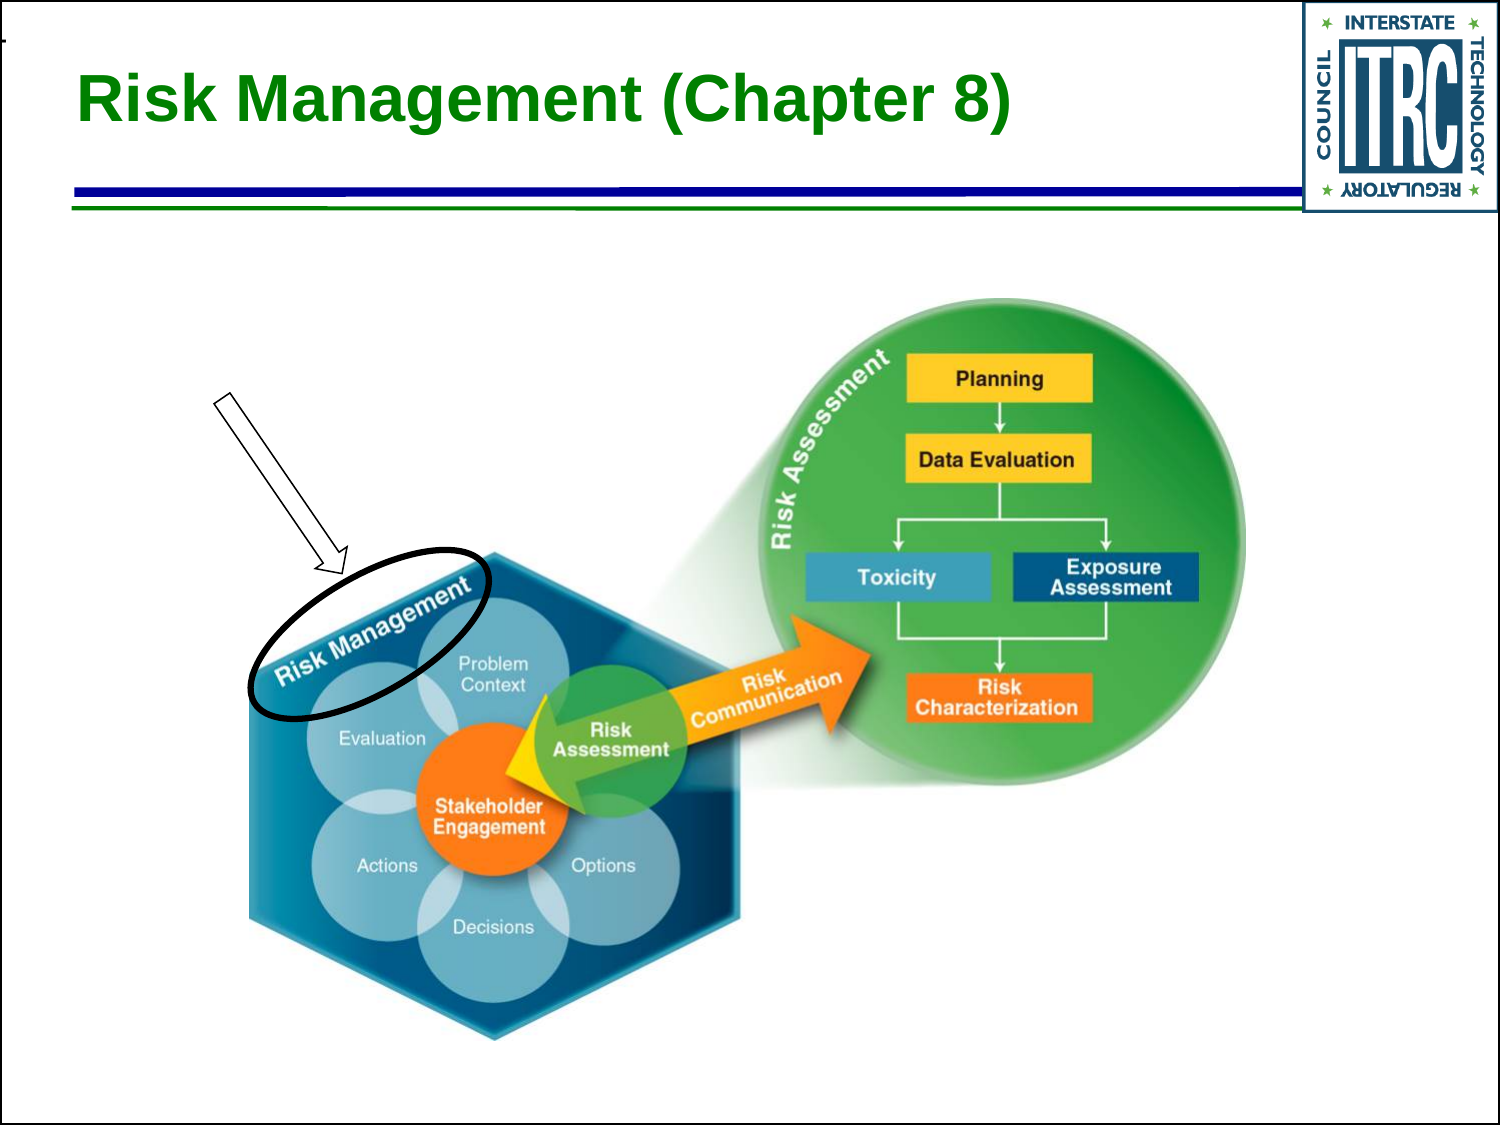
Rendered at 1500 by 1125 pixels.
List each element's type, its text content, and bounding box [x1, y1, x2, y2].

title Risk Management (Chapter 8) [61, 15, 1307, 188]
text_box [214, 392, 244, 448]
picture [249, 298, 1247, 1042]
picture [1302, 2, 1498, 213]
